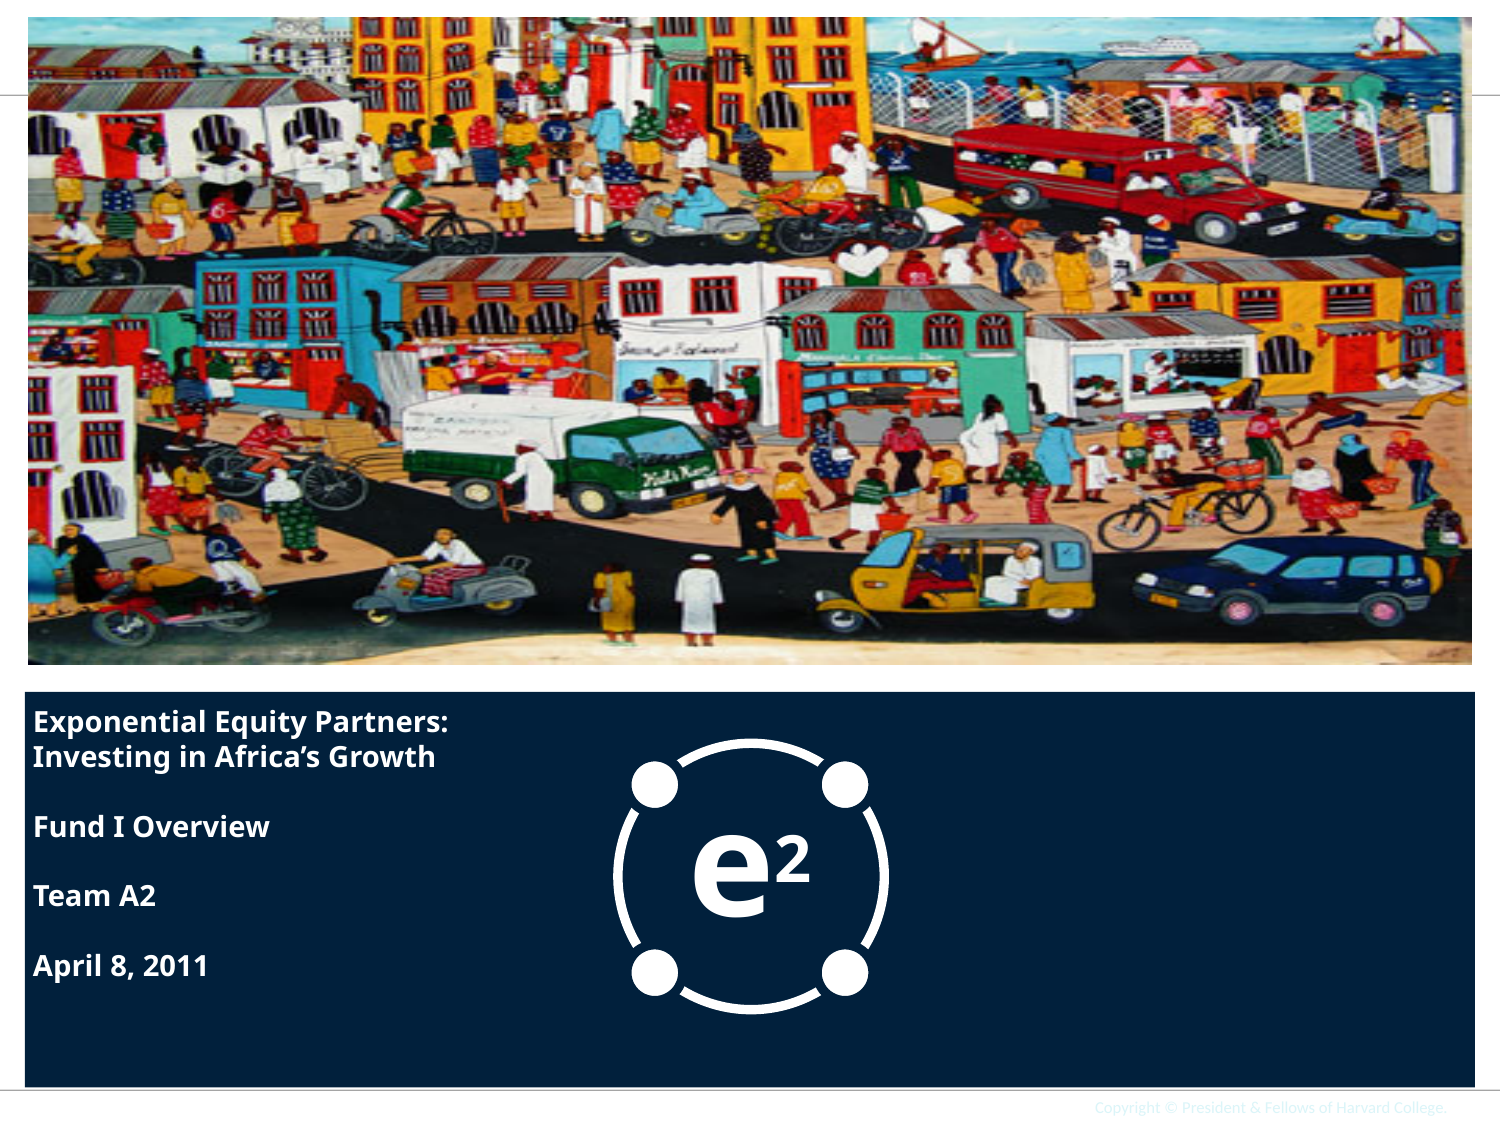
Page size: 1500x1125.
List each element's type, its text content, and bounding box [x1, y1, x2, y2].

picture [28, 17, 1472, 665]
text_box Exponential Equity Partners: Investing in Africa’s Growth Fund I Overview Team A2 April 8, 2011 [18, 695, 585, 991]
